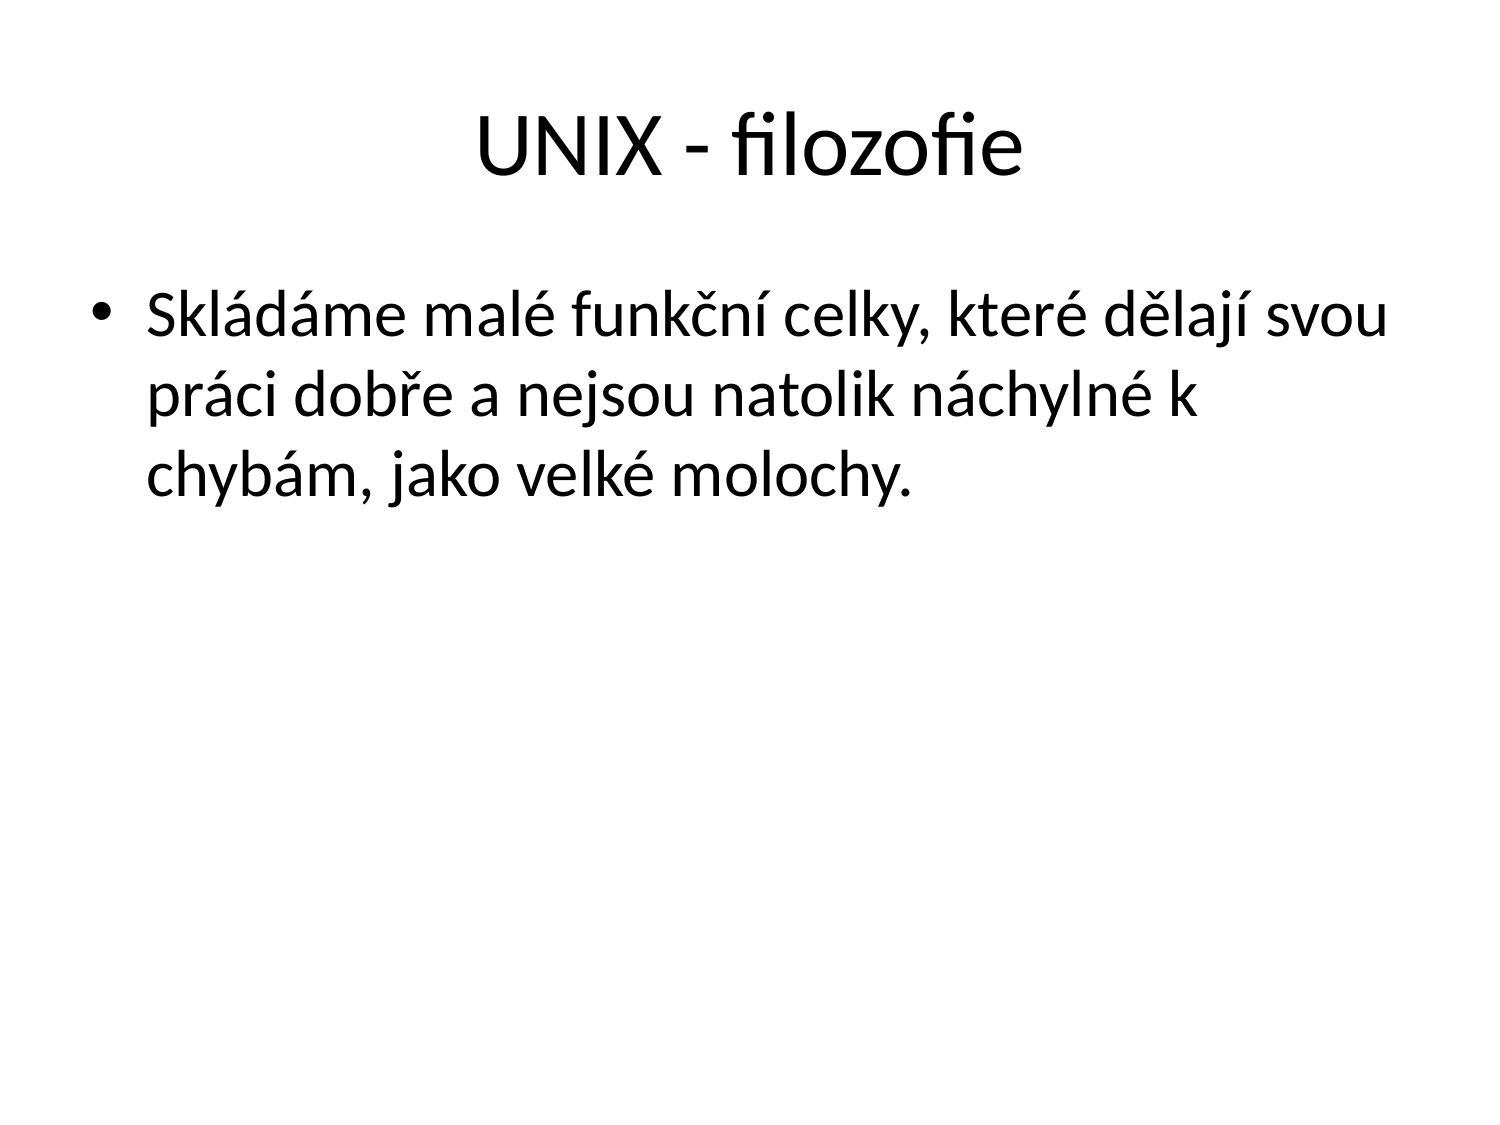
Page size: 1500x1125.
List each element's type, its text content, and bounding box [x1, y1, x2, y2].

list Skládáme malé funkční celky, které dělají svou práci dobře a nejsou natolik náchylné k chybám, jako velké molochy. [75, 262, 1425, 1005]
title UNIX - filozofie [75, 45, 1425, 233]
